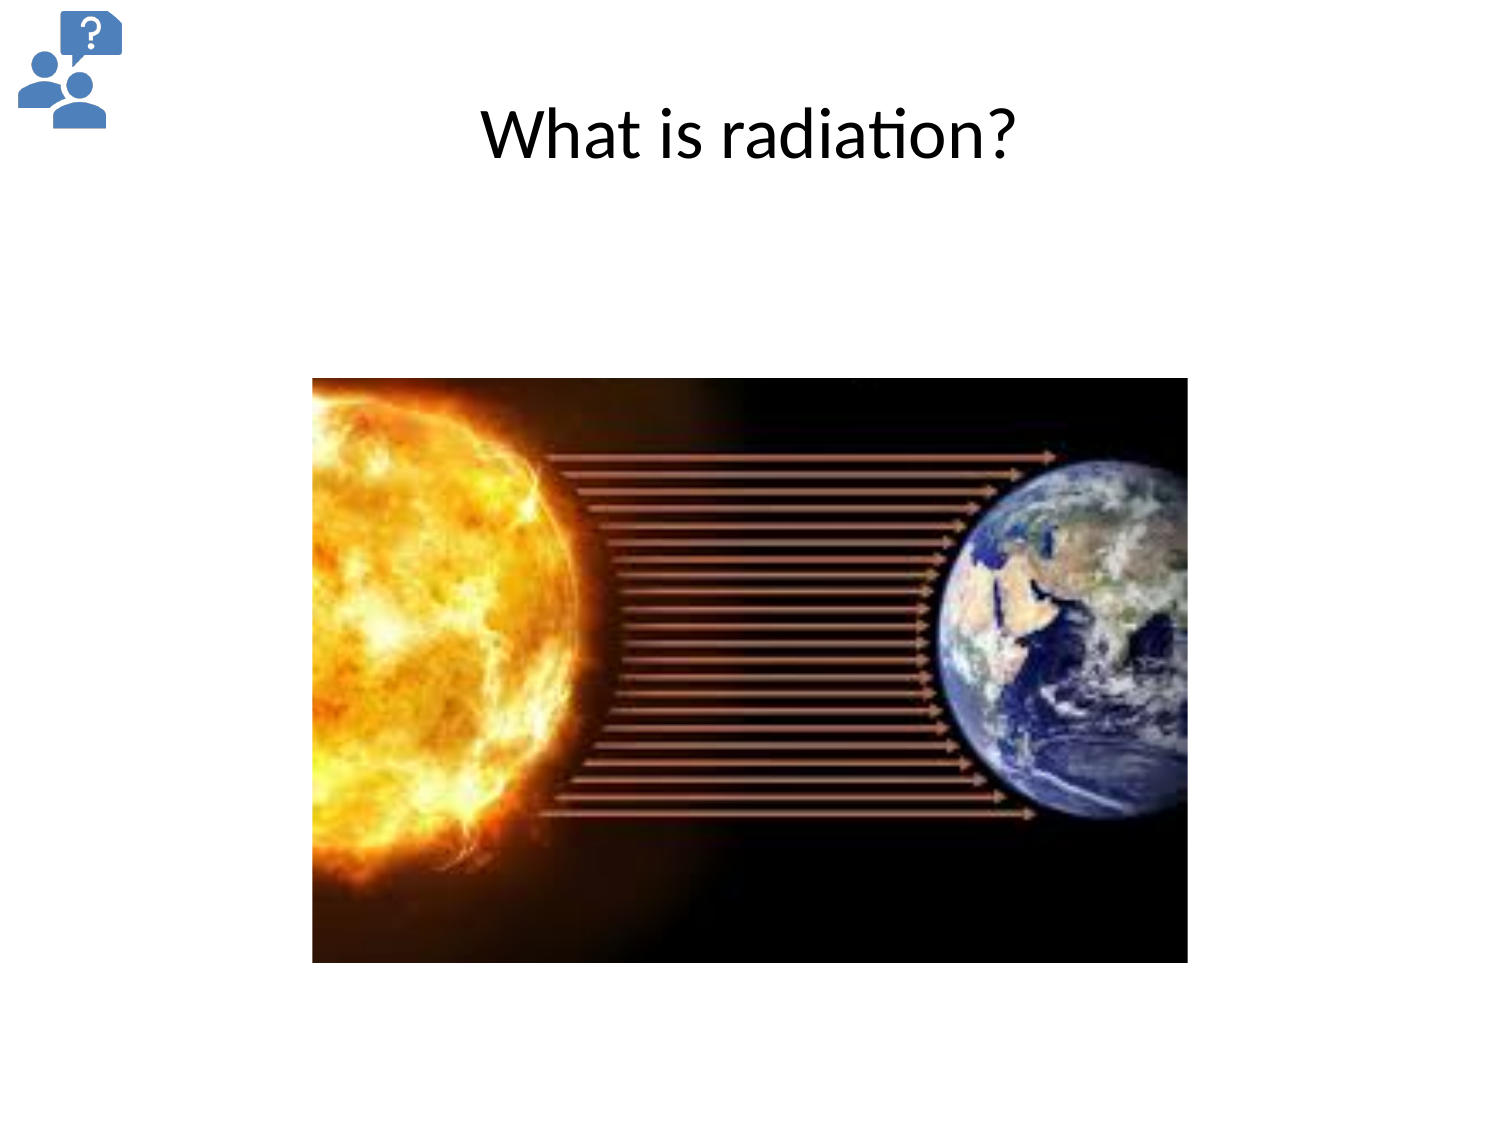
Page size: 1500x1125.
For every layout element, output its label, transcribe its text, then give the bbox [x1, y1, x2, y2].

text_box What is radiation? [103, 77, 1397, 181]
picture [312, 378, 1188, 963]
text_box [0, 0, 140, 140]
